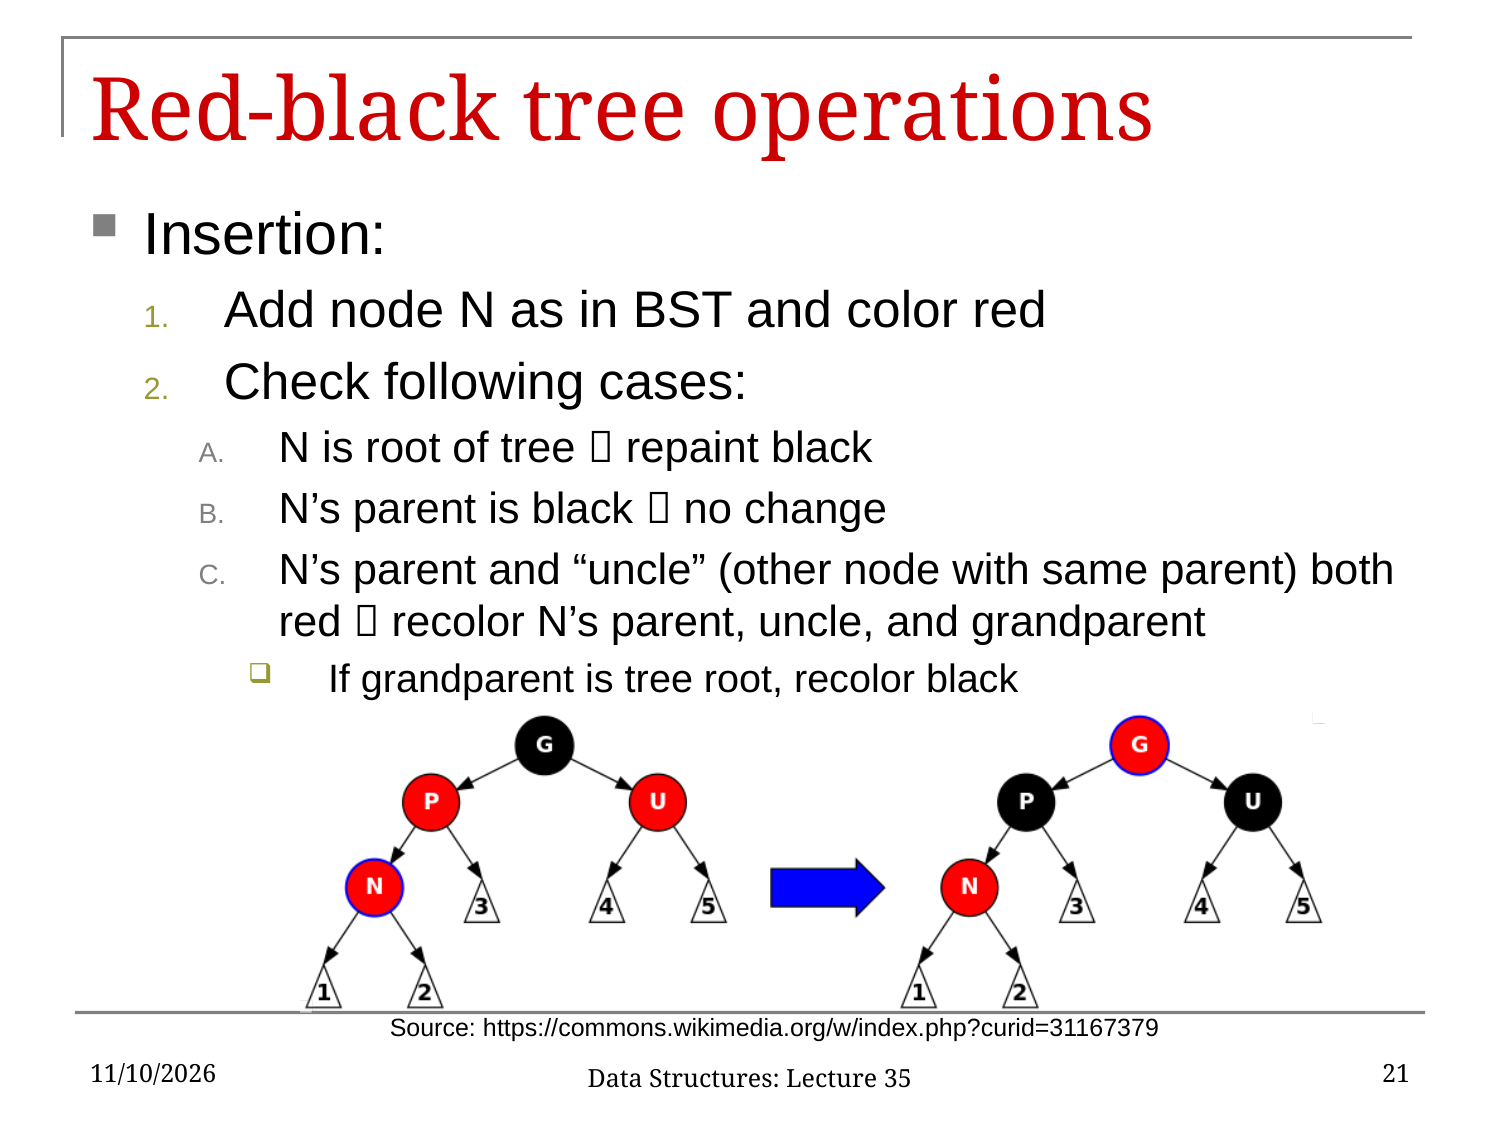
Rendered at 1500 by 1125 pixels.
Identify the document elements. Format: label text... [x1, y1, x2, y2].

footer Data Structures: Lecture 35 [512, 1050, 988, 1101]
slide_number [74, 1023, 426, 1100]
text_box Source: https://commons.wikimedia.org/w/index.php?curid=31167379 [375, 1022, 1313, 1050]
picture [299, 712, 1325, 1013]
slide_number 21 [1074, 1023, 1426, 1100]
title Red-black tree operations [75, 45, 1425, 163]
list Insertion: Add node N as in BST and color red Check following cases: N is root of tree  repaint black N’s parent is black  no change N’s parent and “uncle” (other node with same parent) both red  recolor N’s parent, uncle, and grandparent If grandparent is tree root, recolor black [75, 187, 1425, 713]
